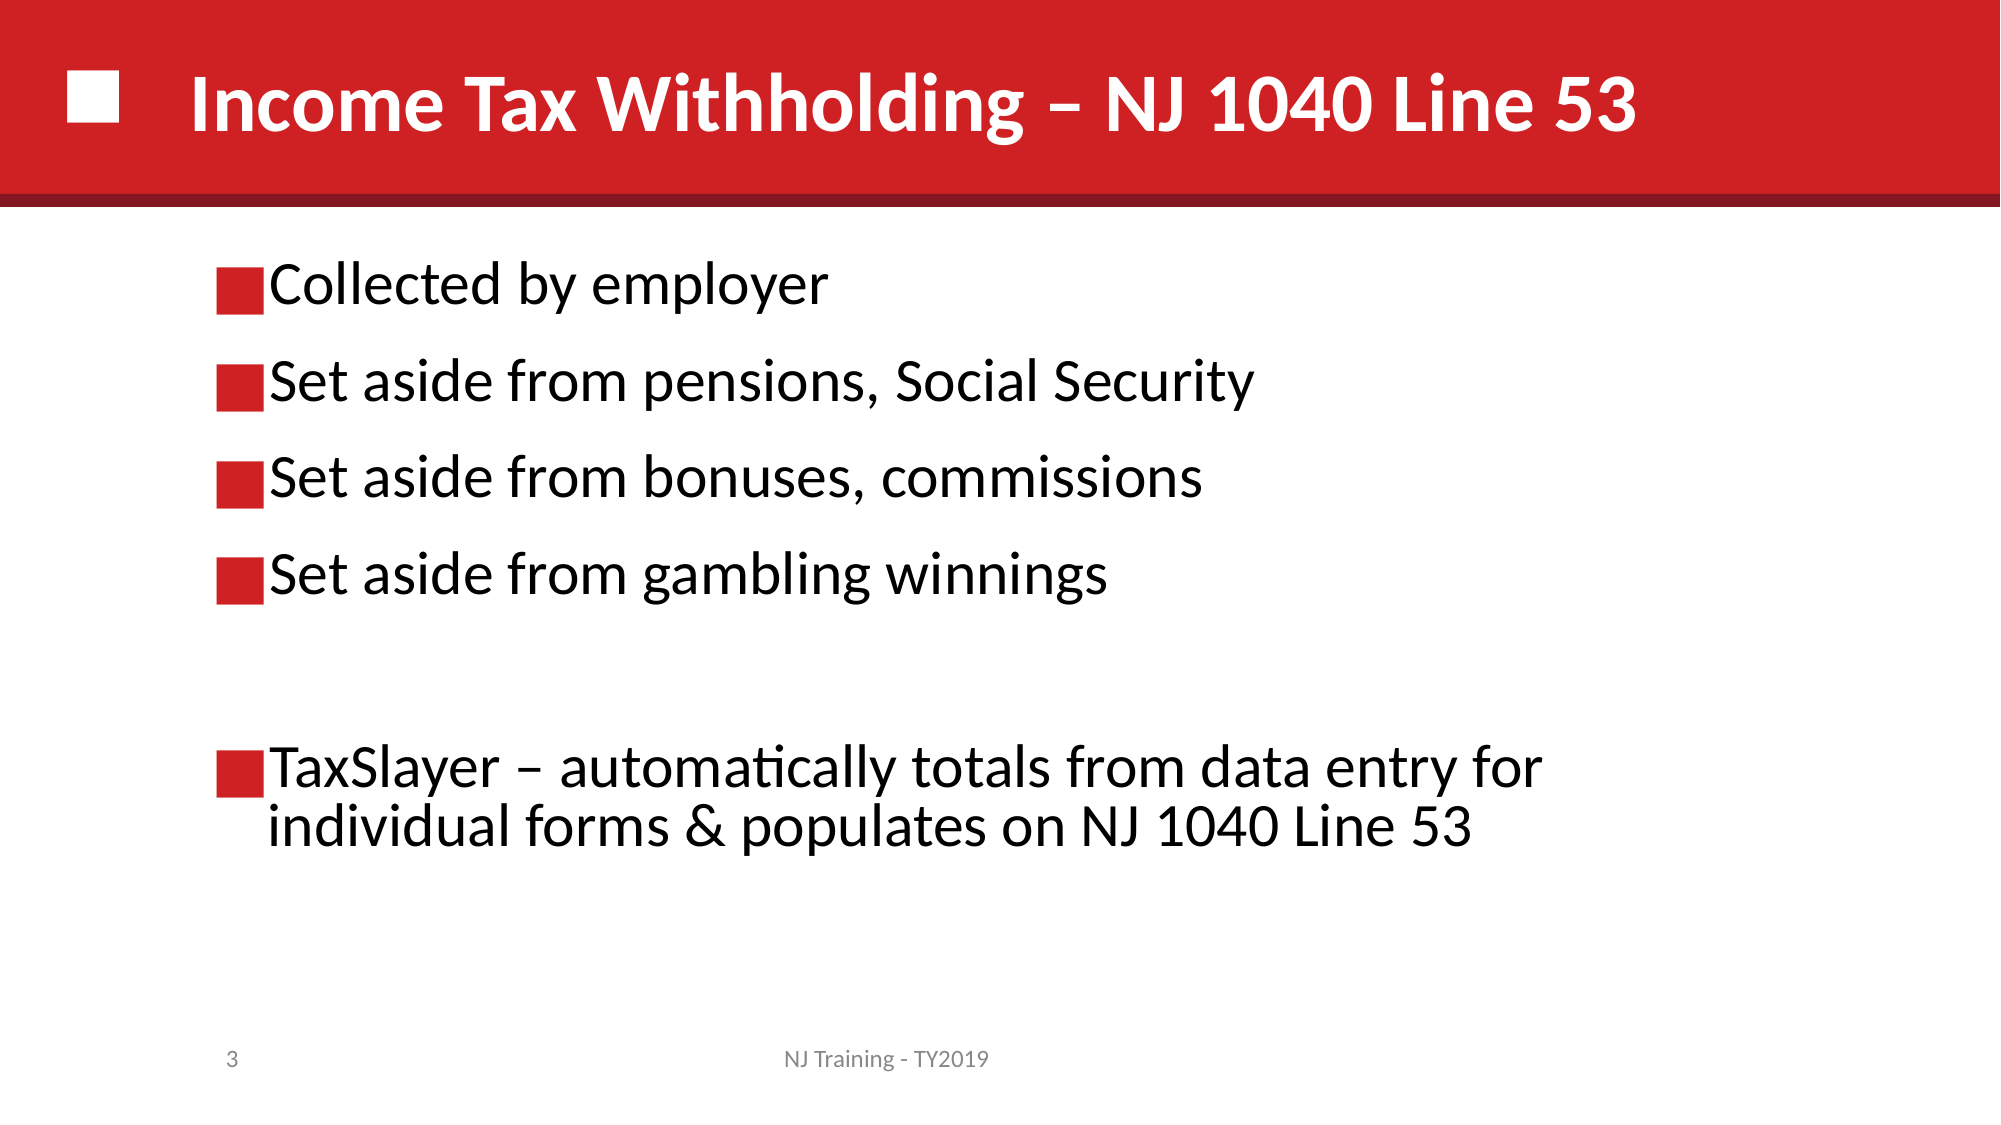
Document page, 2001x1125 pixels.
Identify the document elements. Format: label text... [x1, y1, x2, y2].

list Collected by employer Set aside from pensions, Social Security Set aside from bonuses, commissions Set aside from gambling winnings TaxSlayer – automatically totals from data entry for individual forms & populates on NJ 1040 Line 53 [196, 249, 1775, 910]
title Income Tax Withholding – NJ 1040 Line 53 [174, 4, 1775, 193]
slide_number 3 [99, 1027, 254, 1088]
footer NJ Training - TY2019 [570, 1027, 1204, 1088]
